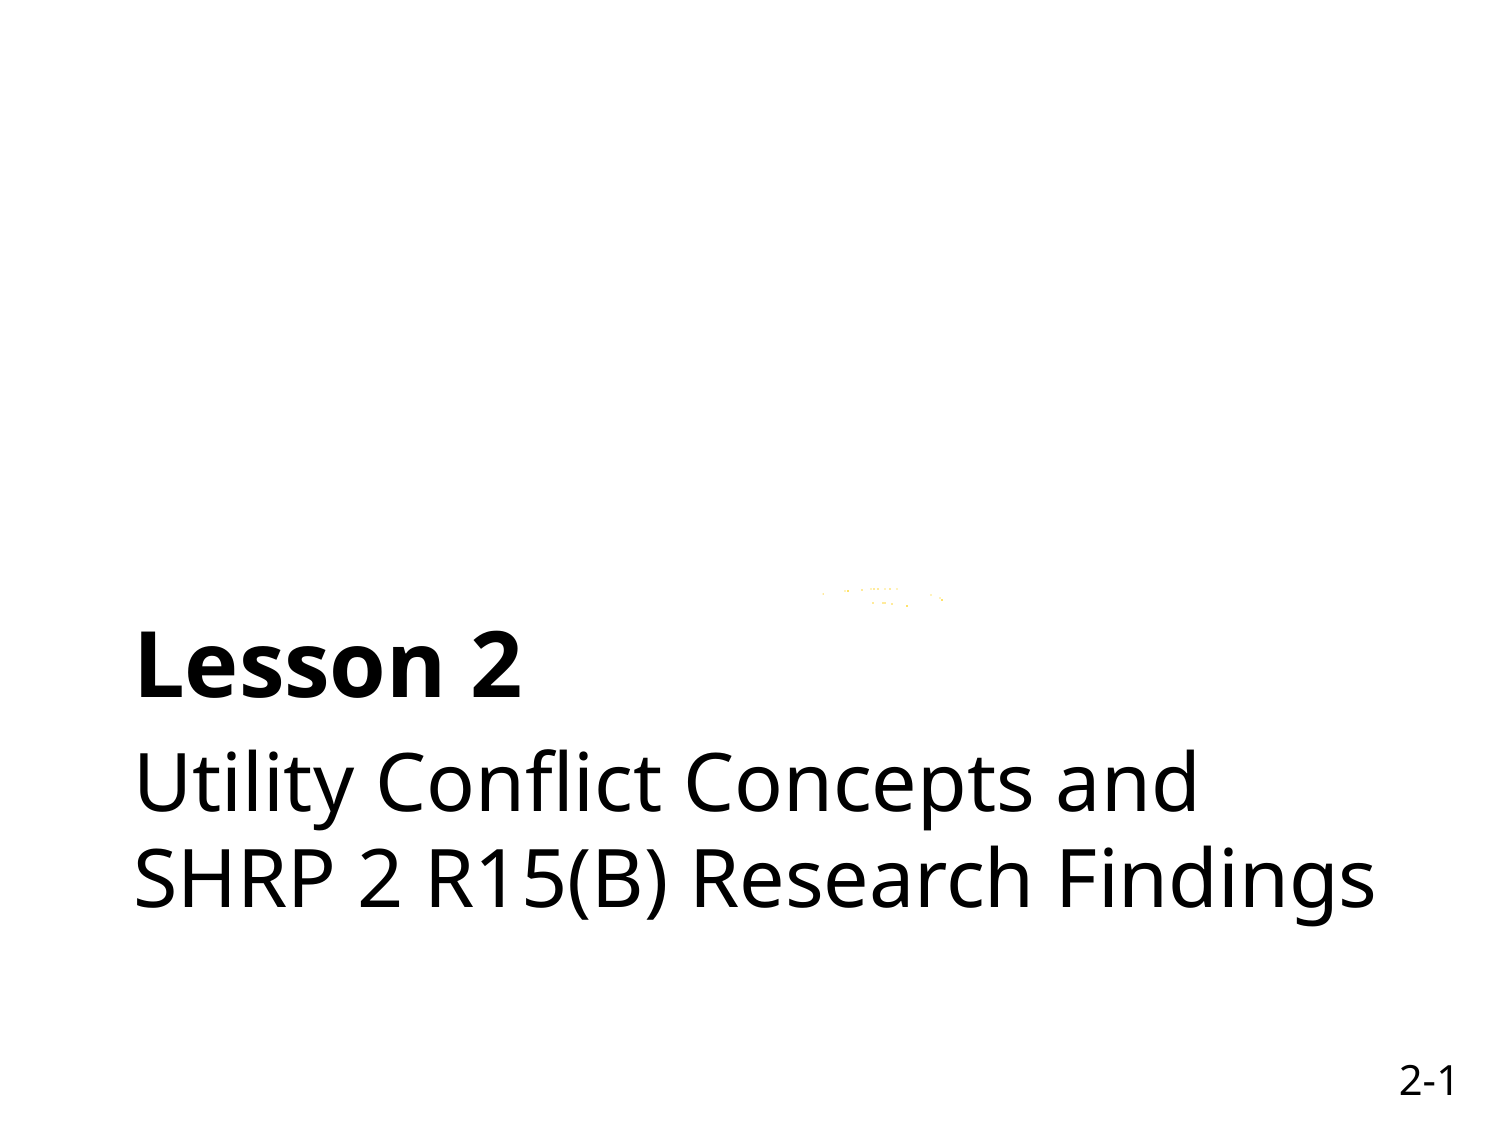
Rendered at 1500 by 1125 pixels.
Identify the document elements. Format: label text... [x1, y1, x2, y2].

title Utility Conflict Concepts and SHRP 2 R15(B) Research Findings [118, 723, 1394, 947]
list Lesson 2 [118, 476, 1394, 723]
